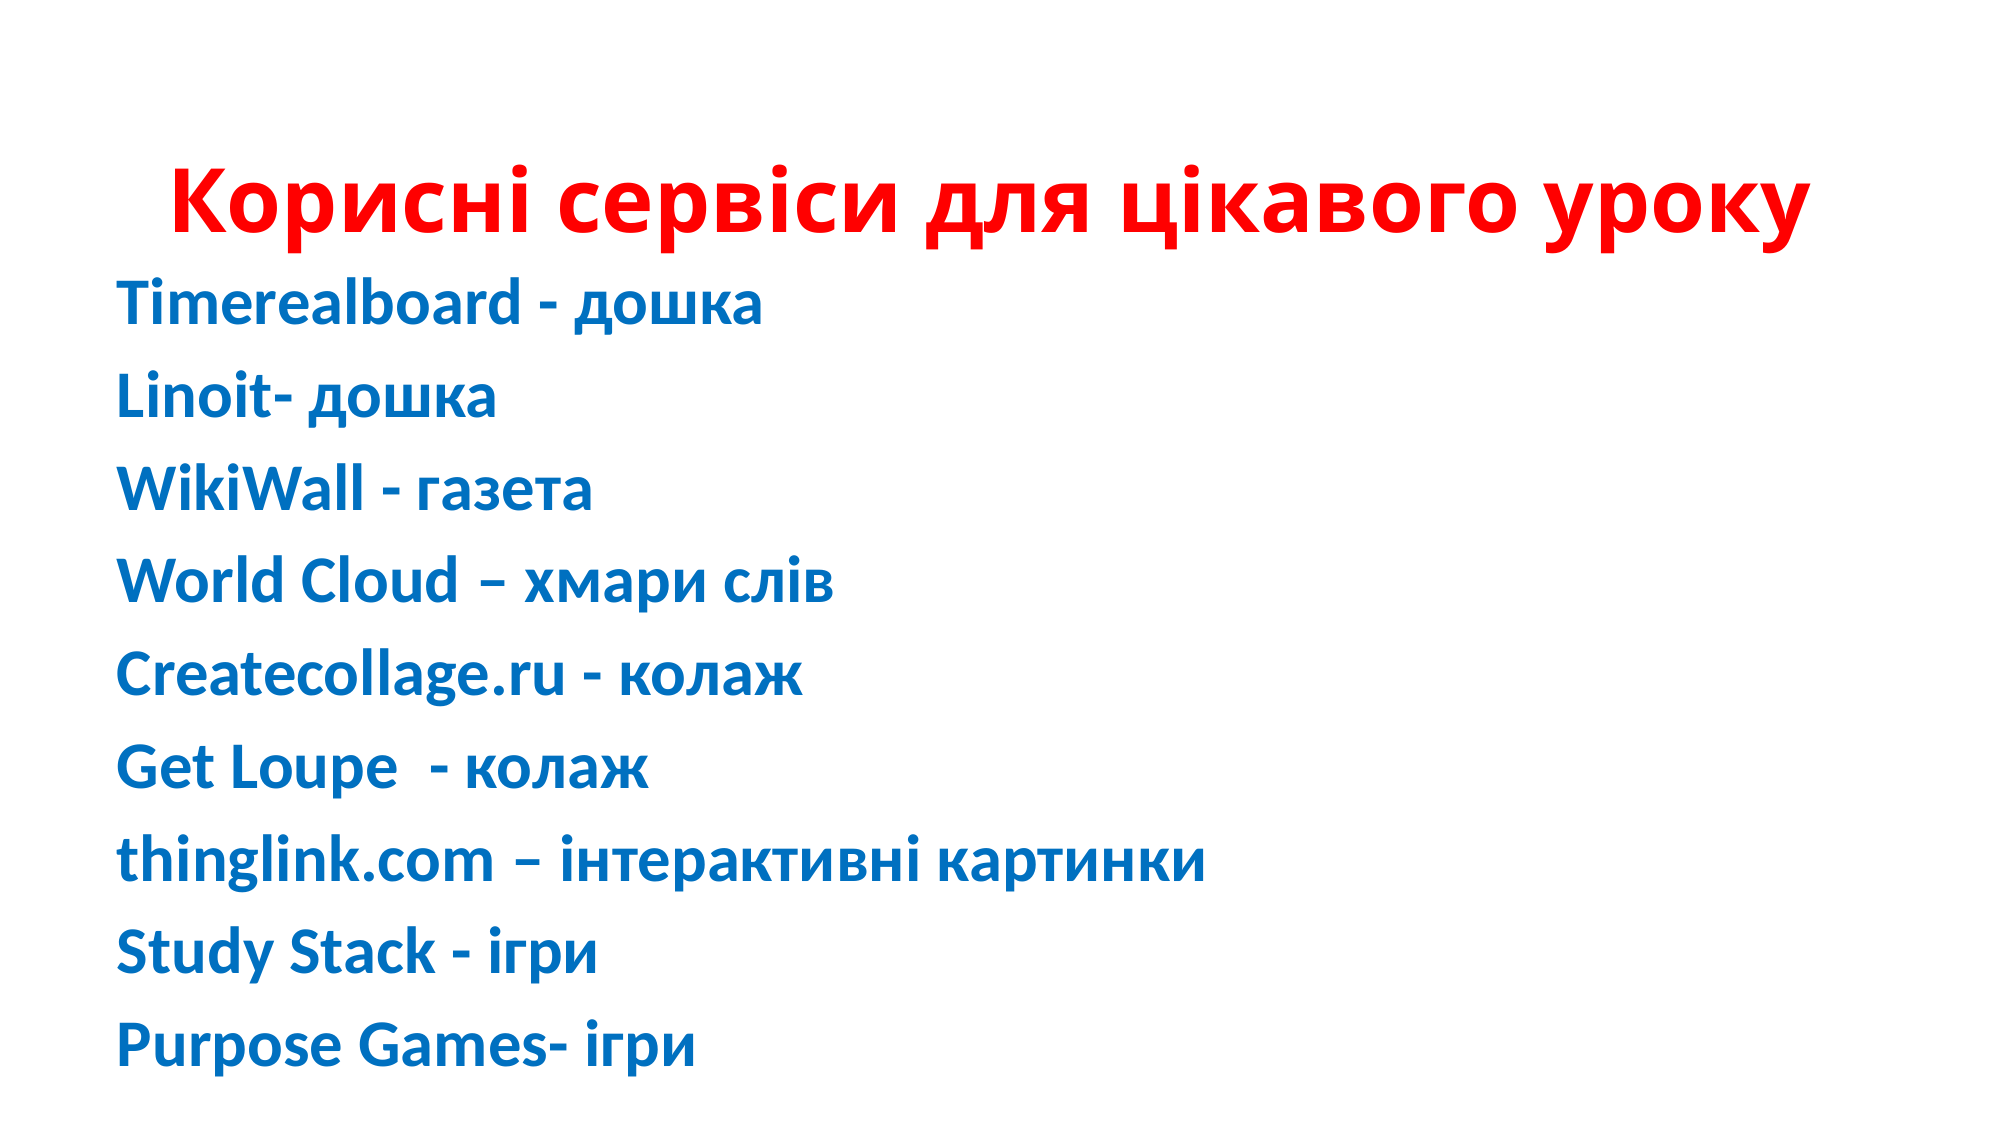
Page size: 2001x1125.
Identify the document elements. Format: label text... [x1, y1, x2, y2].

title Корисні сервіси для цікавого уроку [78, 107, 1900, 260]
subtitle Timerealboard - дошка Linoit- дошка WikiWall - газета World Cloud – хмари слів Createcollage.ru - колаж Get Loupe - колаж thinglink.com – інтерактивні картинки Study Stack - ігри Purpose Games- ігри [101, 259, 1885, 1025]
